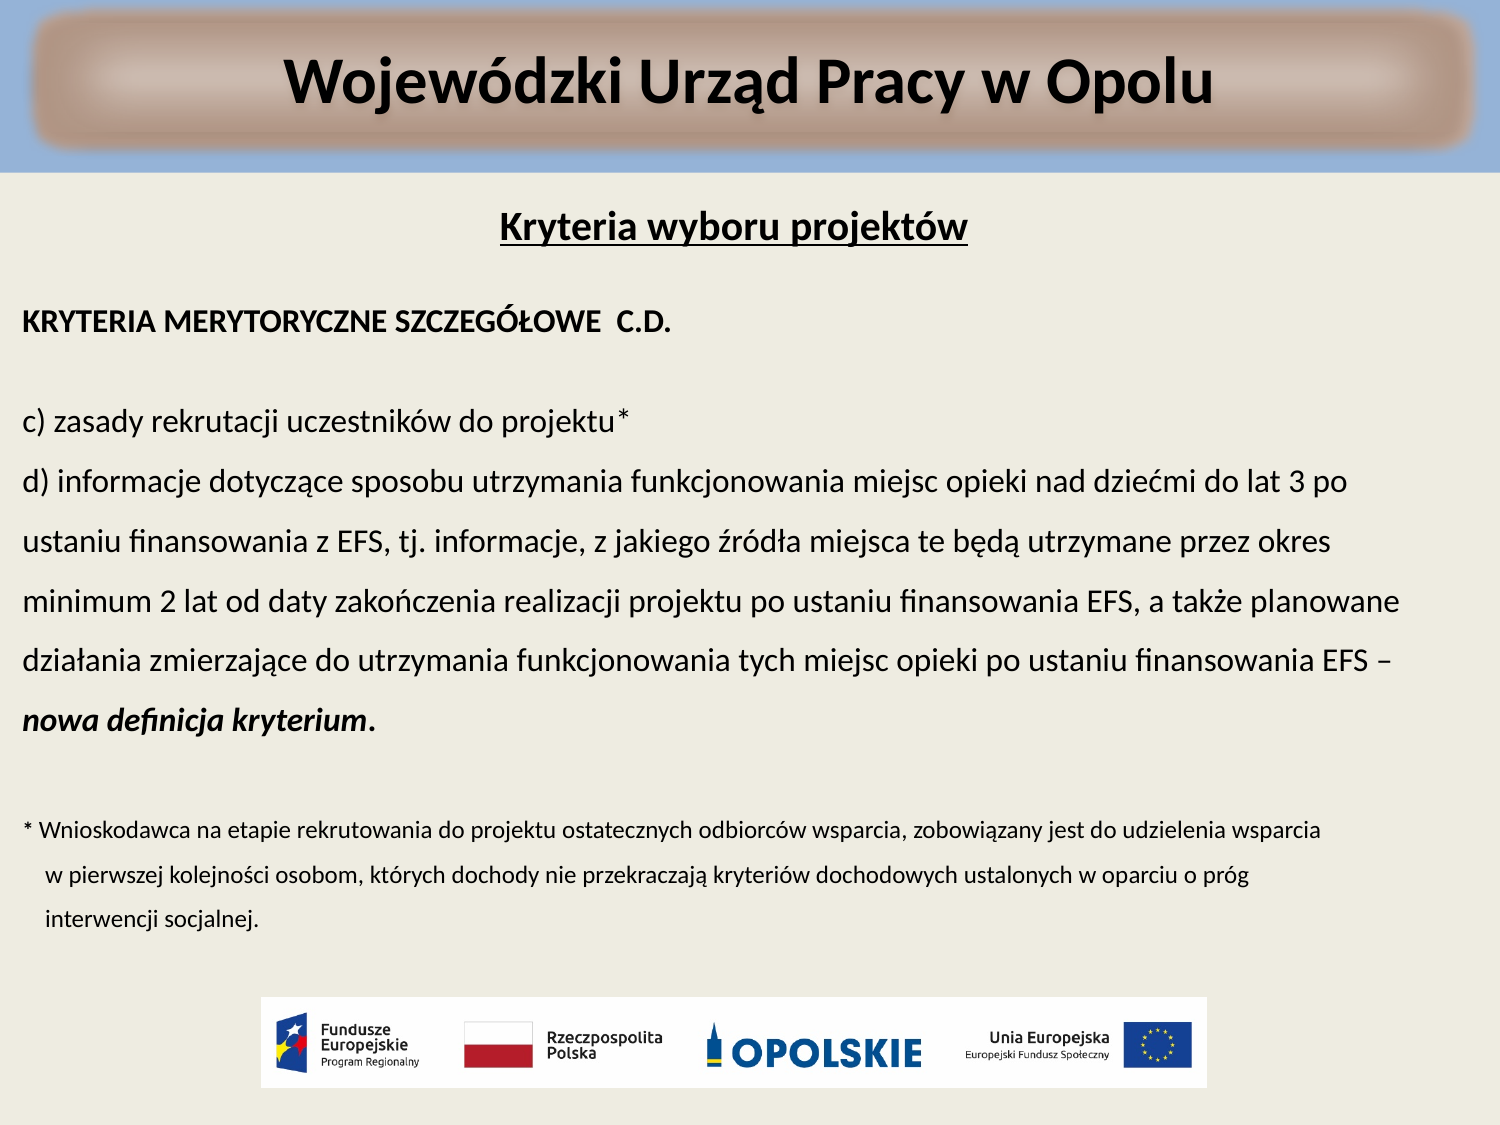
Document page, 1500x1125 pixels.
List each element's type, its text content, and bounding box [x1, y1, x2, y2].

picture [261, 997, 1207, 1089]
text_box Kryteria wyboru projektów KRYTERIA MERYTORYCZNE SZCZEGÓŁOWE C.D. c) zasady rekrutacji uczestników do projektu* d) informacje dotyczące sposobu utrzymania funkcjonowania miejsc opieki nad dziećmi do lat 3 po ustaniu finansowania z EFS, tj. informacje, z jakiego źródła miejsca te będą utrzymane przez okres minimum 2 lat od daty zakończenia realizacji projektu po ustaniu finansowania EFS, a także planowane działania zmierzające do utrzymania funkcjonowania tych miejsc opieki po ustaniu finansowania EFS – nowa definicja kryterium. * Wnioskodawca na etapie rekrutowania do projektu ostatecznych odbiorców wsparcia, zobowiązany jest do udzielenia wsparcia w pierwszej kolejności osobom, których dochody nie przekraczają kryteriów dochodowych ustalonych w oparciu o próg interwencji socjalnej. [7, 191, 1461, 1006]
text_box [0, 0, 1500, 175]
